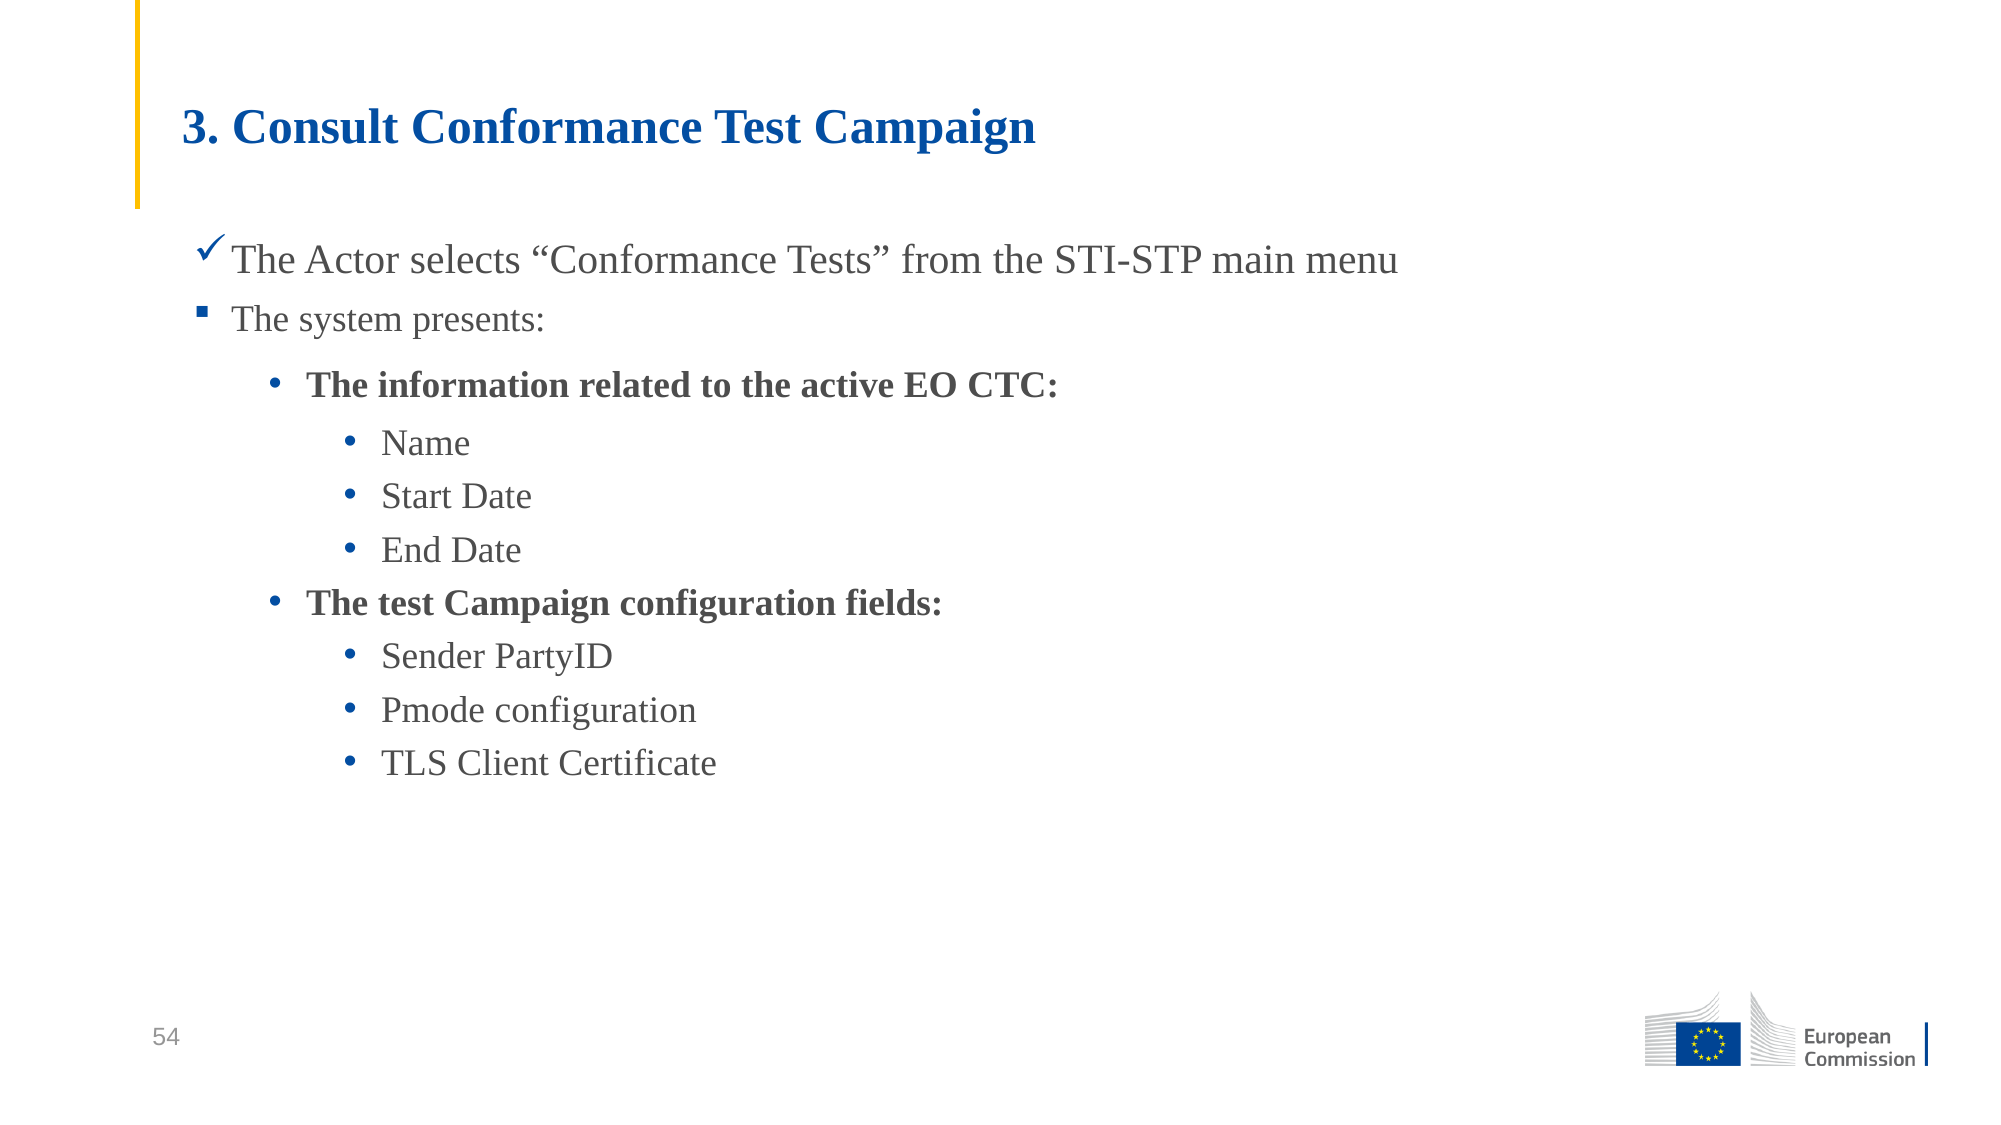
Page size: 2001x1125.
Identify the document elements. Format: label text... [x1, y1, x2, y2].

title 3. Consult Conformance Test Campaign [166, 77, 1892, 155]
picture [1645, 991, 1928, 1066]
slide_number 54 [137, 1005, 588, 1066]
list The Actor selects “Conformance Tests” from the STI-STP main menu The system presents: The information related to the active EO CTC: Name Start Date End Date The test Campaign configuration fields: Sender PartyID Pmode configuration TLS Client Certificate [178, 224, 1776, 986]
